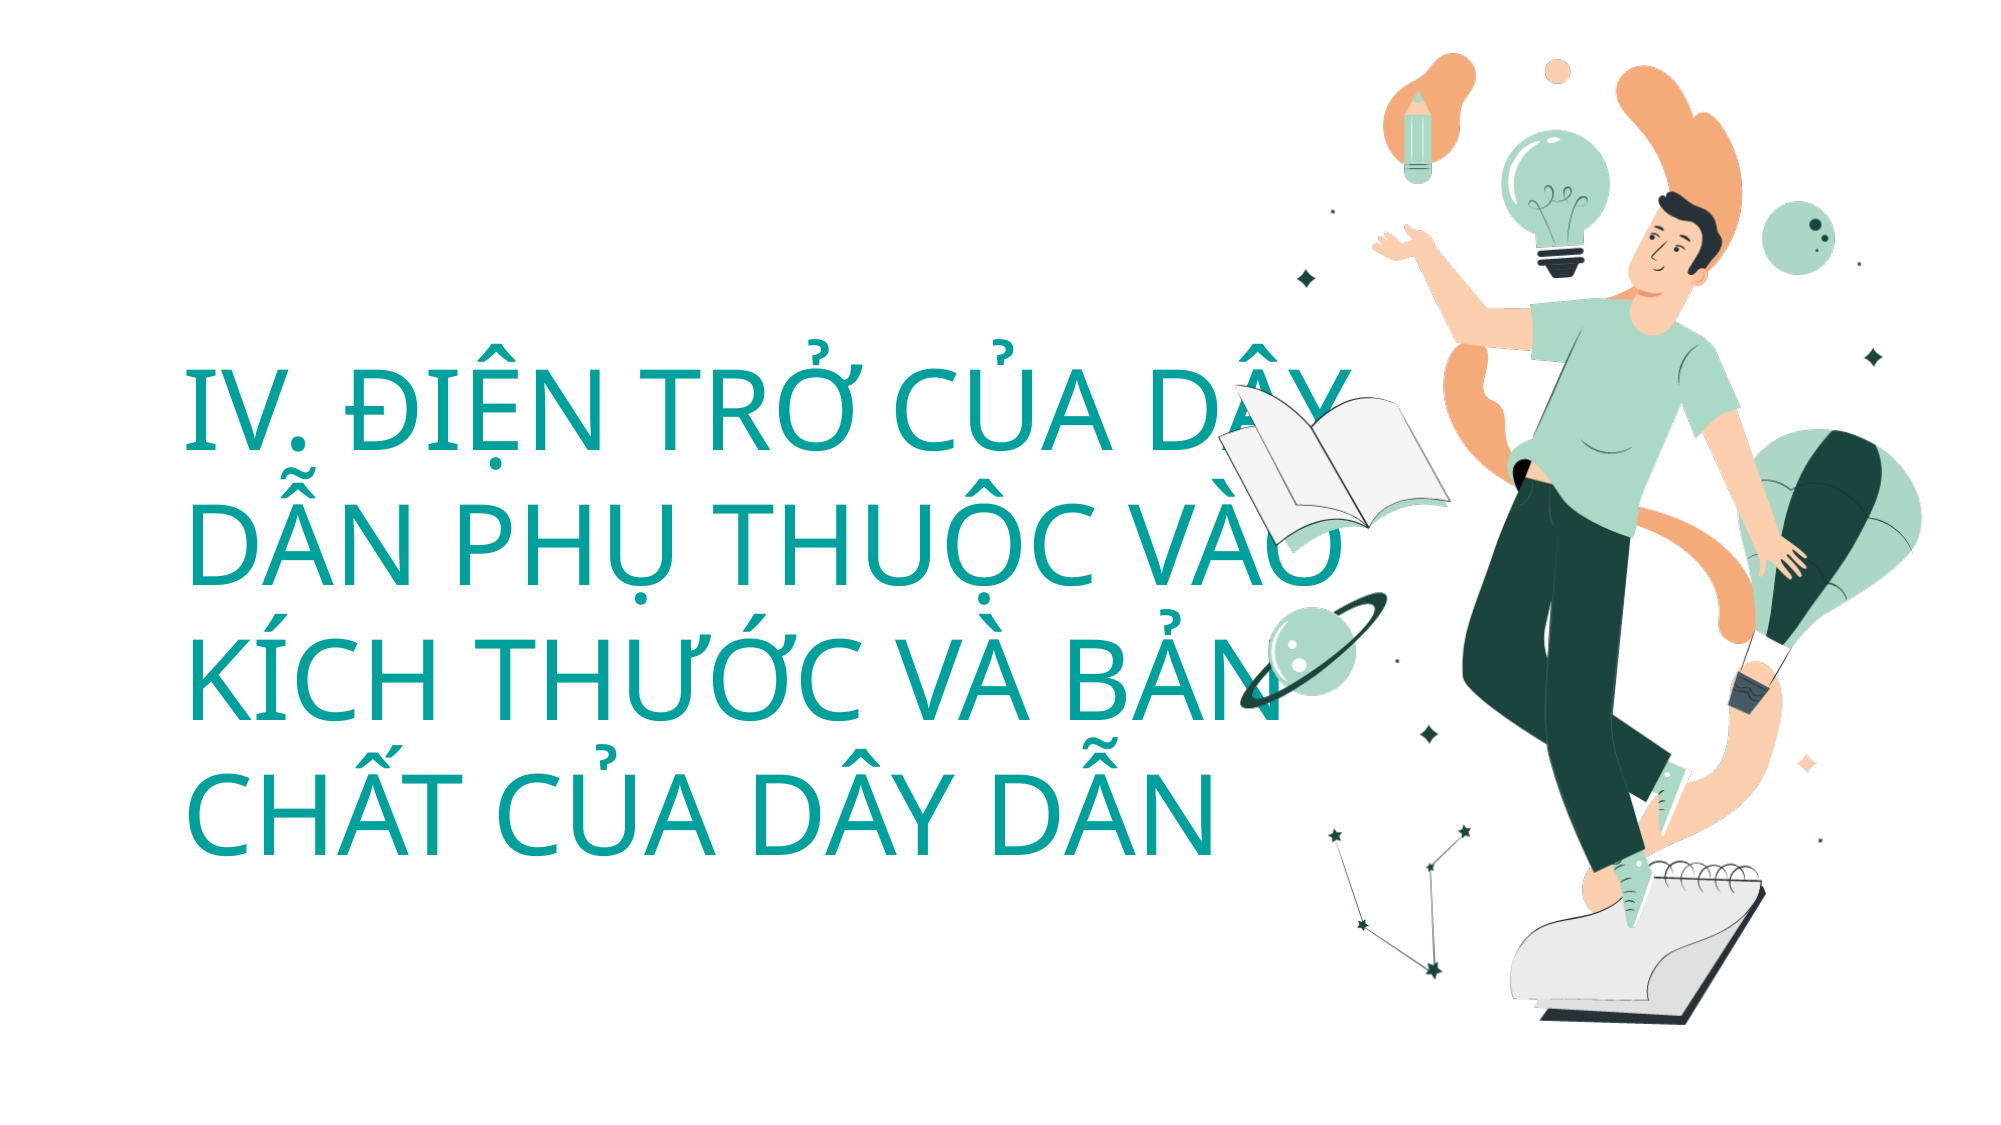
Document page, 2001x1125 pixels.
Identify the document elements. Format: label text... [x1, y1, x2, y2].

text_box IV. ĐIỆN TRỞ CỦA DÂY DẪN PHỤ THUỘC VÀO KÍCH THƯỚC VÀ BẢN CHẤT CỦA DÂY DẪN [162, 318, 1385, 1125]
picture [1154, 0, 2000, 1045]
